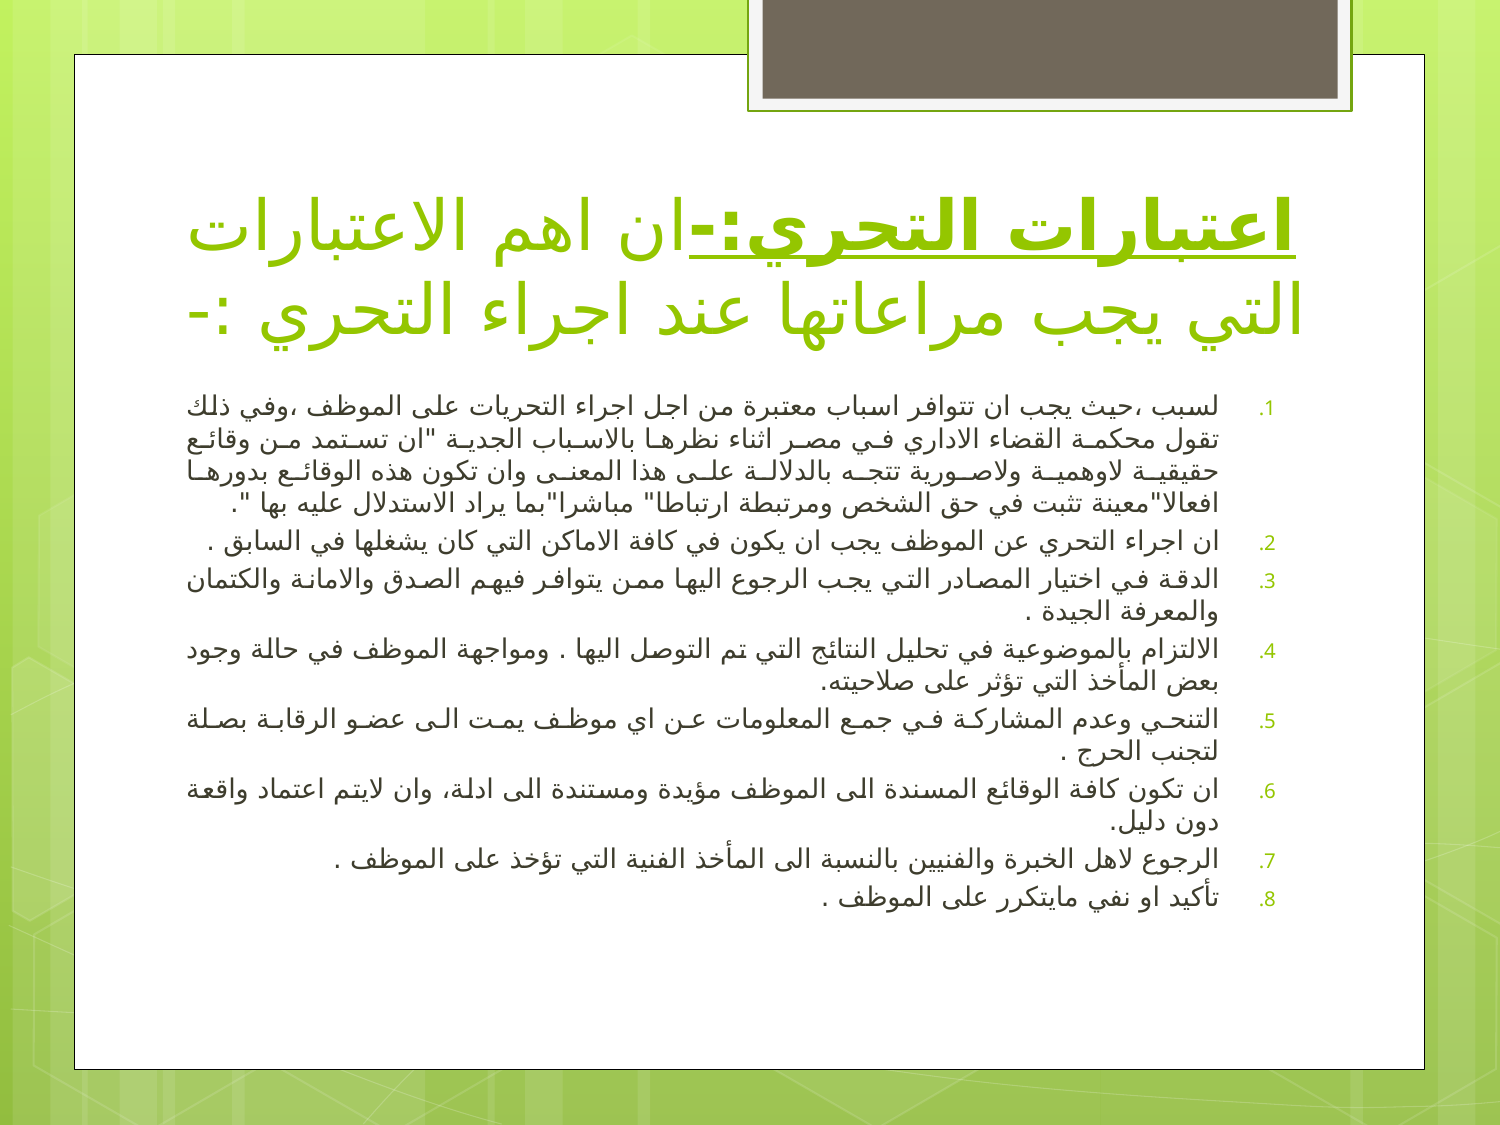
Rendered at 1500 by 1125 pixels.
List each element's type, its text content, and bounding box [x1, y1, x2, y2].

list لسبب ،حيث يجب ان تتوافر اسباب معتبرة من اجل اجراء التحريات على الموظف ،وفي ذلك تقول محكمة القضاء الاداري في مصر اثناء نظرها بالاسباب الجدية "ان تستمد من وقائع حقيقية لاوهمية ولاصورية تتجه بالدلالة على هذا المعنى وان تكون هذه الوقائع بدورها افعالا"معينة تثبت في حق الشخص ومرتبطة ارتباطا" مباشرا"بما يراد الاستدلال عليه بها ". ان اجراء التحري عن الموظف يجب ان يكون في كافة الاماكن التي كان يشغلها في السابق . الدقة في اختيار المصادر التي يجب الرجوع اليها ممن يتوافر فيهم الصدق والامانة والكتمان والمعرفة الجيدة . الالتزام بالموضوعية في تحليل النتائج التي تم التوصل اليها . ومواجهة الموظف في حالة وجود بعض المأخذ التي تؤثر على صلاحيته. التنحي وعدم المشاركة في جمع المعلومات عن اي موظف يمت الى عضو الرقابة بصلة لتجنب الحرج . ان تكون كافة الوقائع المسندة الى الموظف مؤيدة ومستندة الى ادلة، وان لايتم اعتماد واقعة دون دليل. الرجوع لاهل الخبرة والفنيين بالنسبة الى المأخذ الفنية التي تؤخذ على الموظف . تأكيد او نفي مايتكرر على الموظف . [171, 381, 1283, 957]
title اعتبارات التحري:-ان اهم الاعتبارات التي يجب مراعاتها عند اجراء التحري :- [171, 168, 1324, 357]
